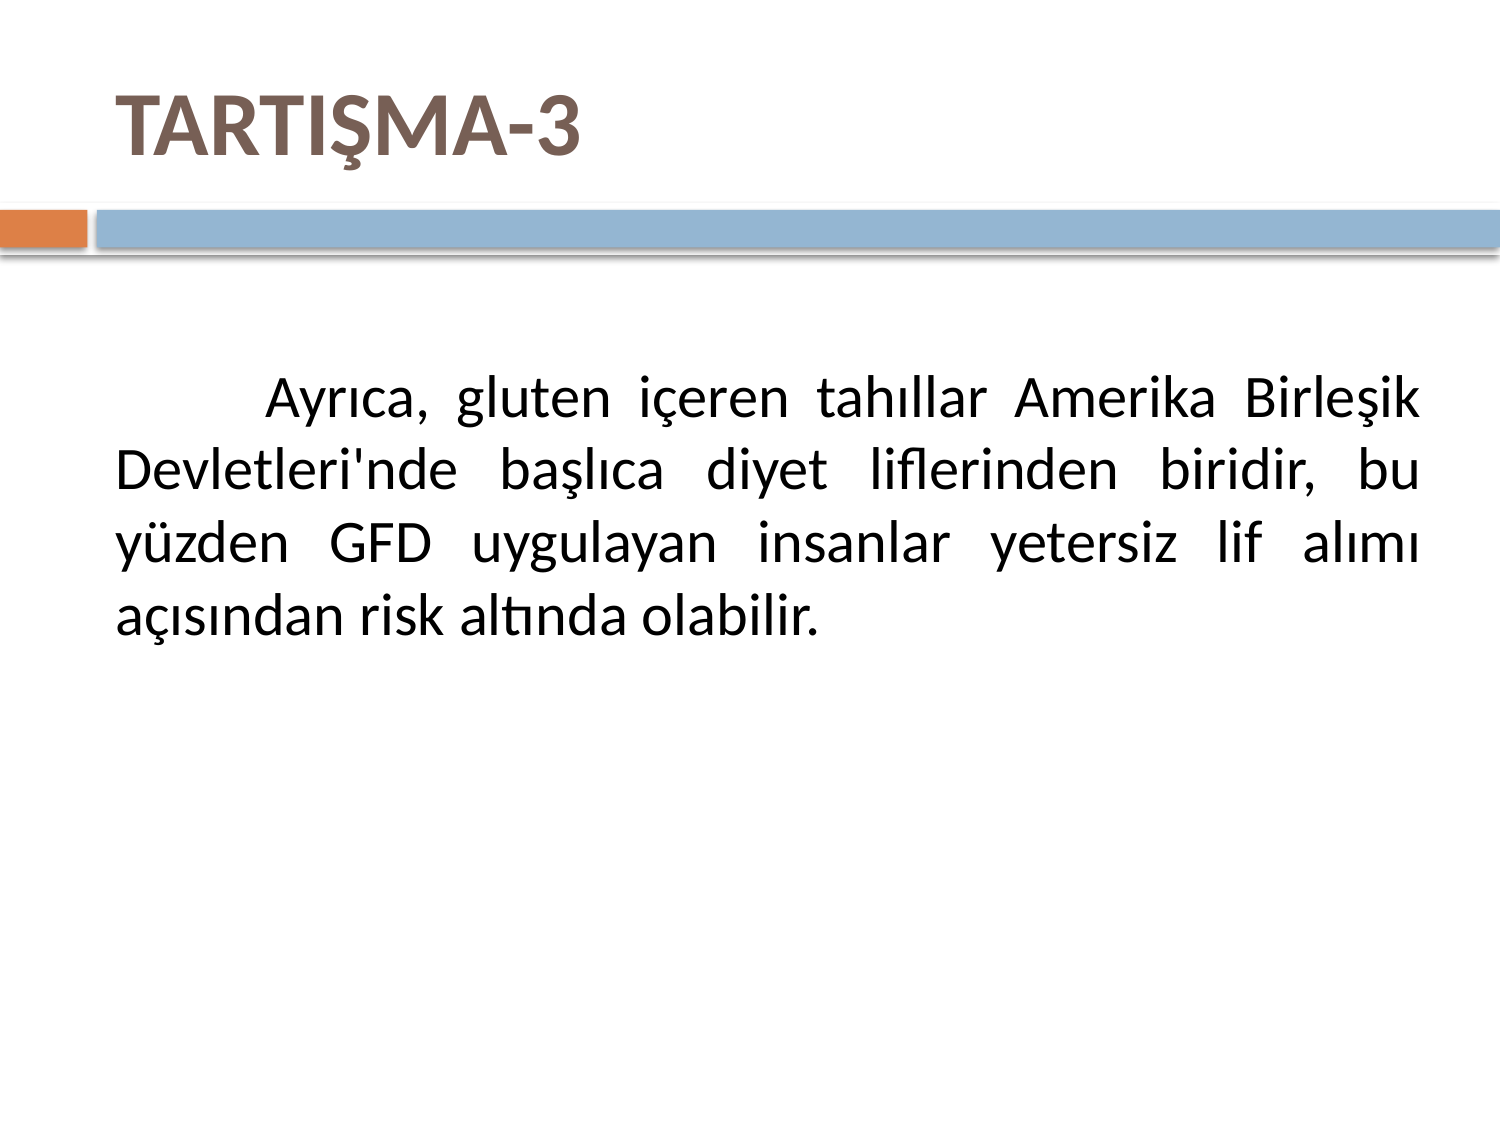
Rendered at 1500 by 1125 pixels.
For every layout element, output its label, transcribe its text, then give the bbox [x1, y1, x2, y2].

title TARTIŞMA-3 [100, 37, 1439, 201]
list Ayrıca, gluten içeren tahıllar Amerika Birleşik Devletleri'nde başlıca diyet liflerinden biridir, bu yüzden GFD uygulayan insanlar yetersiz lif alımı açısından risk altında olabilir. [100, 262, 1439, 1001]
